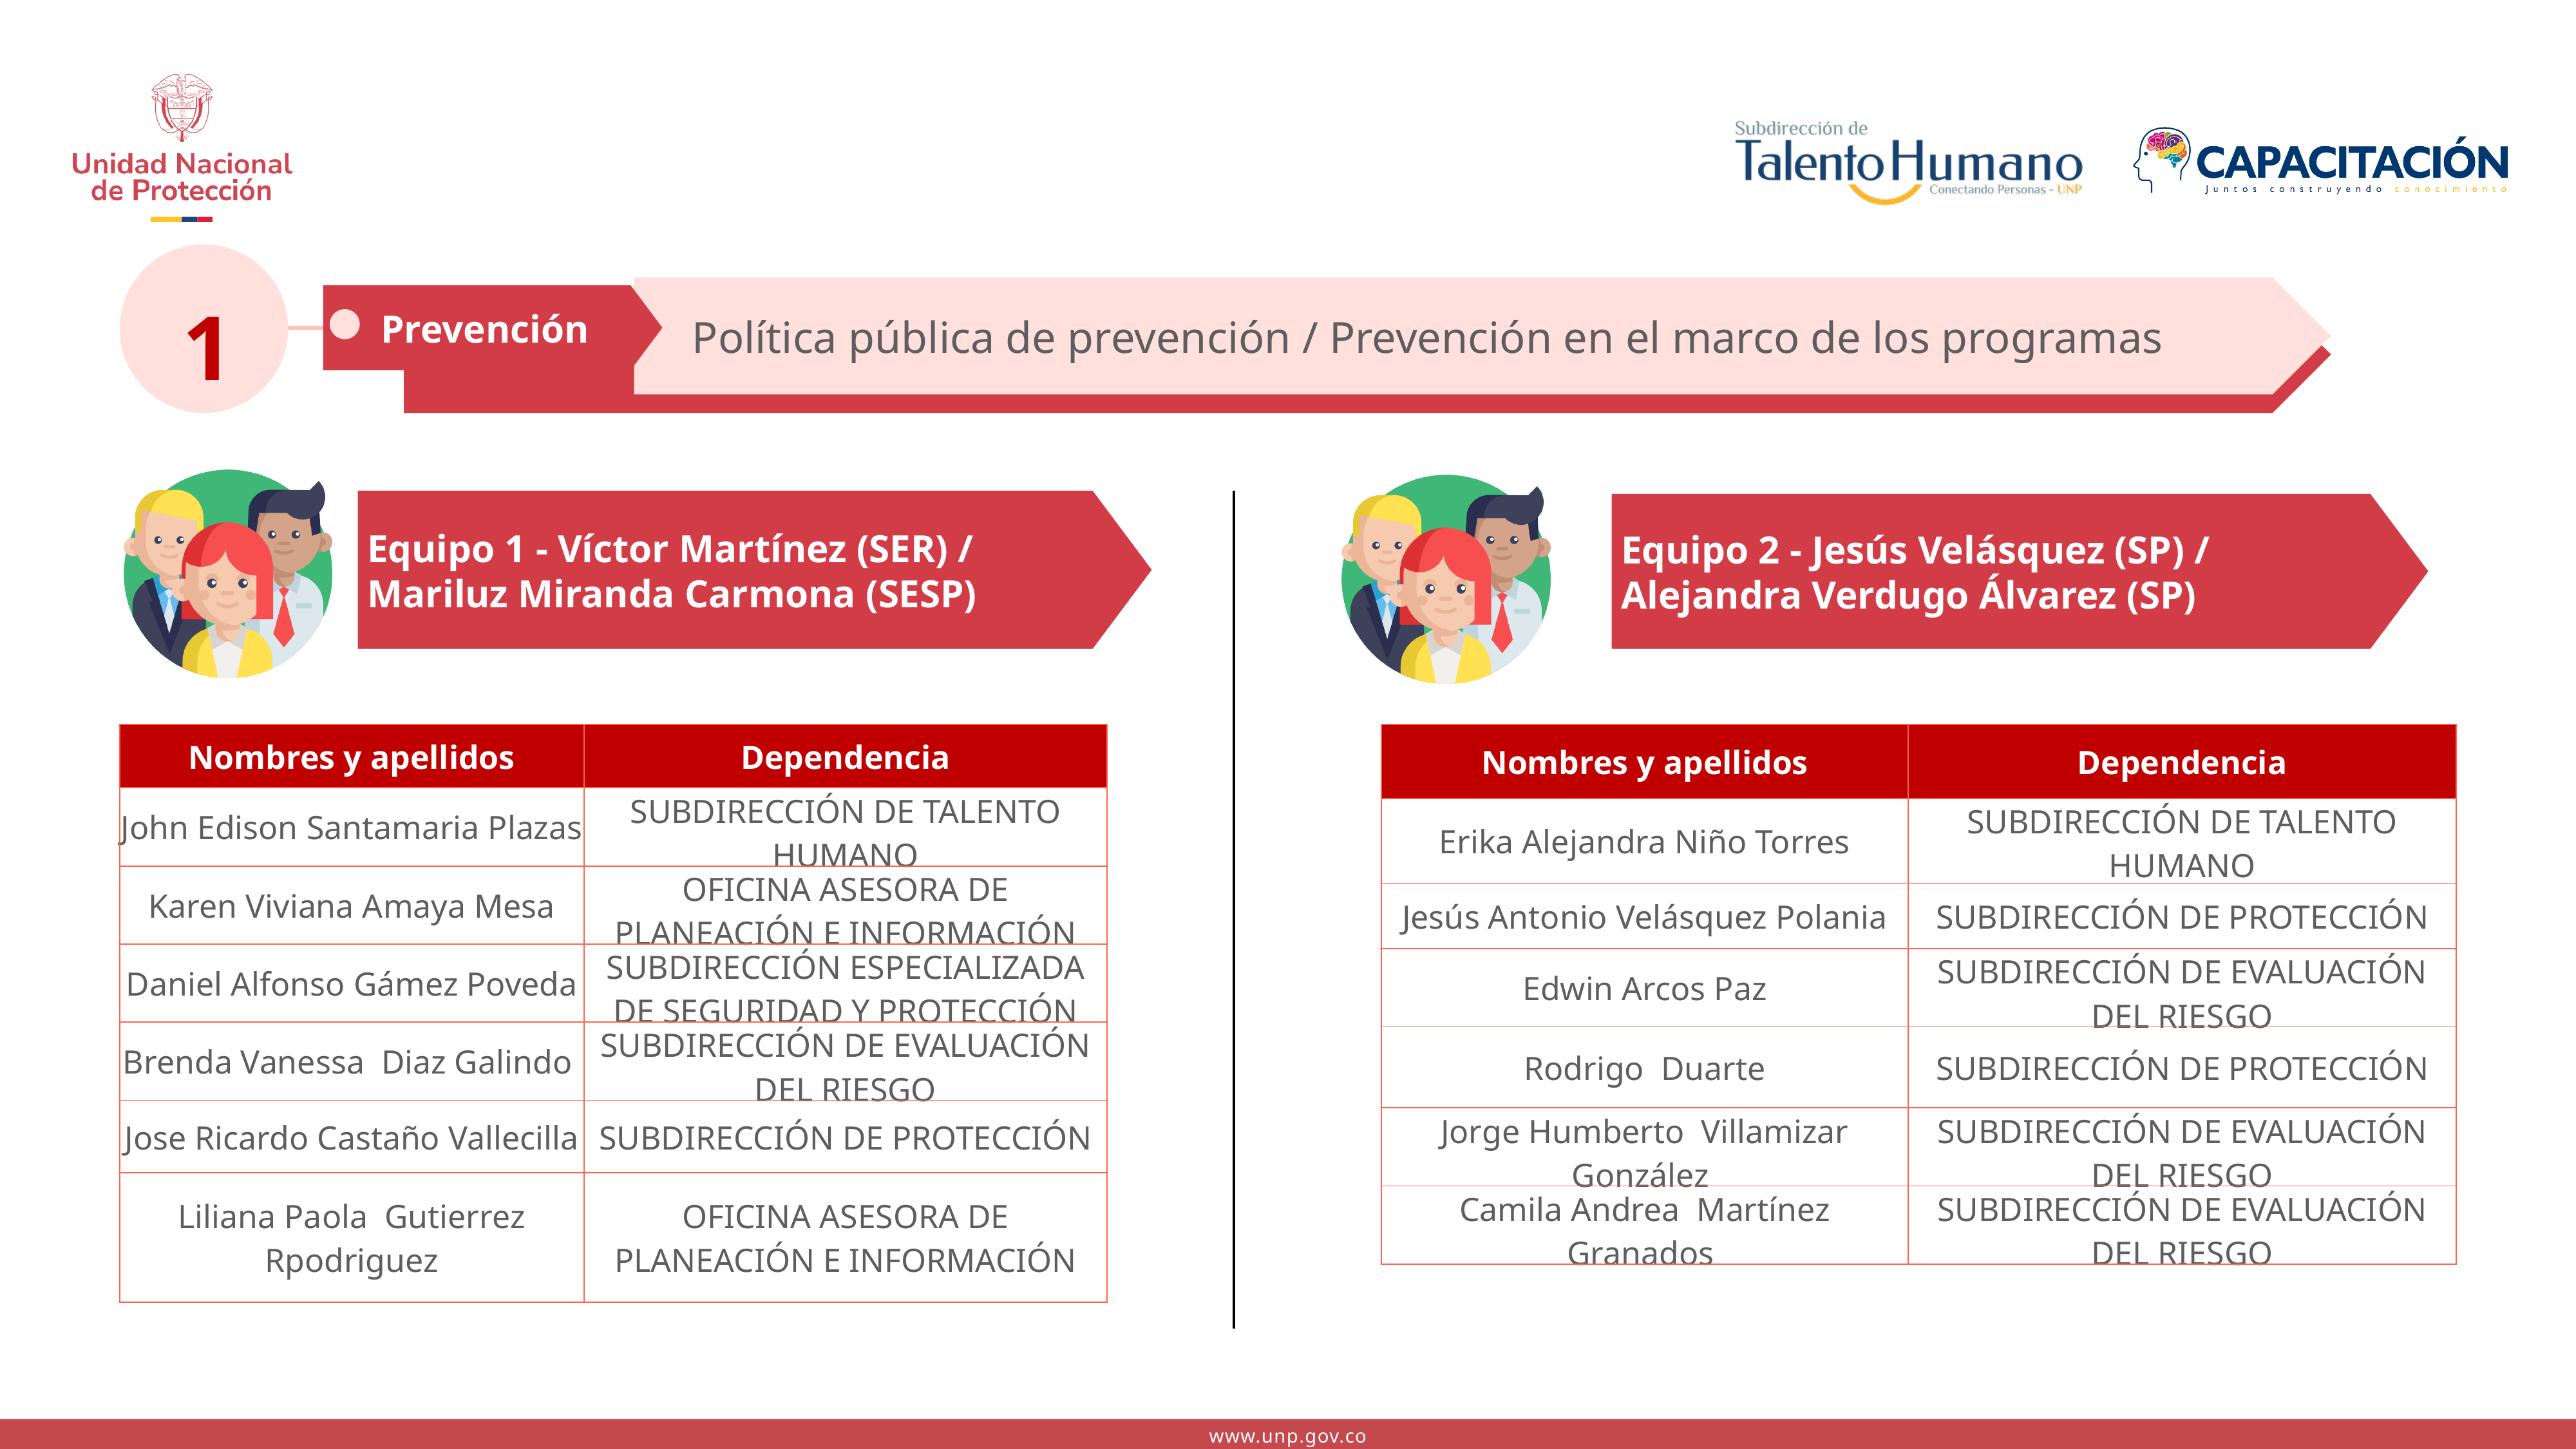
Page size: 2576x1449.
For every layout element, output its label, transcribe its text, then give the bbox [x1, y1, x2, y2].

table_header Nombres y apellidos [120, 725, 583, 787]
table_header Dependencia [1909, 725, 2456, 798]
picture [1721, 102, 2097, 224]
table_cell SUBDIRECCIÓN DE EVALUACIÓN DEL RIESGO [585, 1023, 1106, 1100]
table_cell Liliana Paola Gutierrez Rpodriguez [120, 1173, 583, 1302]
text_box [404, 345, 2331, 413]
text_box [119, 244, 289, 413]
table_cell SUBDIRECCIÓN DE PROTECCIÓN [1909, 884, 2456, 948]
table_cell Camila Andrea Martínez Granados [1382, 1186, 1908, 1264]
table_cell Brenda Vanessa Diaz Galindo [120, 1023, 583, 1100]
picture [123, 469, 332, 678]
table_cell Jorge Humberto Villamizar González [1382, 1108, 1908, 1186]
table_cell Edwin Arcos Paz [1382, 949, 1908, 1027]
text_box Prevención [323, 285, 663, 370]
text_box [330, 309, 360, 339]
table_header Nombres y apellidos [1382, 725, 1908, 798]
table_cell SUBDIRECCIÓN DE PROTECCIÓN [1909, 1027, 2456, 1107]
table_cell SUBDIRECCIÓN DE TALENTO HUMANO [585, 788, 1106, 866]
table_cell Erika Alejandra Niño Torres [1382, 799, 1908, 883]
picture [1341, 475, 1551, 684]
table_cell SUBDIRECCIÓN DE EVALUACIÓN DEL RIESGO [1909, 949, 2456, 1027]
table_cell Daniel Alfonso Gámez Poveda [120, 945, 583, 1021]
table_cell SUBDIRECCIÓN DE PROTECCIÓN [585, 1101, 1106, 1172]
table_cell John Edison Santamaria Plazas [120, 788, 583, 866]
table_cell OFICINA ASESORA DE PLANEACIÓN E INFORMACIÓN [585, 867, 1106, 943]
table_cell Rodrigo Duarte [1382, 1027, 1908, 1107]
table_cell Jose Ricardo Castaño Vallecilla [120, 1101, 583, 1172]
table_cell OFICINA ASESORA DE PLANEACIÓN E INFORMACIÓN [585, 1173, 1106, 1302]
picture [2133, 127, 2512, 194]
text_box 1 [173, 287, 243, 403]
text_box Equipo 1 - Víctor Martínez (SER) / Mariluz Miranda Carmona (SESP) [357, 490, 1152, 649]
table_header Dependencia [585, 725, 1106, 787]
picture [67, 67, 298, 229]
table_cell SUBDIRECCIÓN DE EVALUACIÓN DEL RIESGO [1909, 1186, 2456, 1264]
text_box Política pública de prevención / Prevención en el marco de los programas [634, 277, 2331, 395]
table_cell SUBDIRECCIÓN ESPECIALIZADA DE SEGURIDAD Y PROTECCIÓN [585, 945, 1106, 1021]
table_cell SUBDIRECCIÓN DE TALENTO HUMANO [1909, 799, 2456, 883]
text_box Equipo 2 - Jesús Velásquez (SP) / Alejandra Verdugo Álvarez (SP) [1611, 493, 2429, 649]
table_cell Karen Viviana Amaya Mesa [120, 867, 583, 943]
table_cell Jesús Antonio Velásquez Polania [1383, 884, 1907, 947]
table_cell SUBDIRECCIÓN DE EVALUACIÓN DEL RIESGO [1909, 1108, 2456, 1186]
